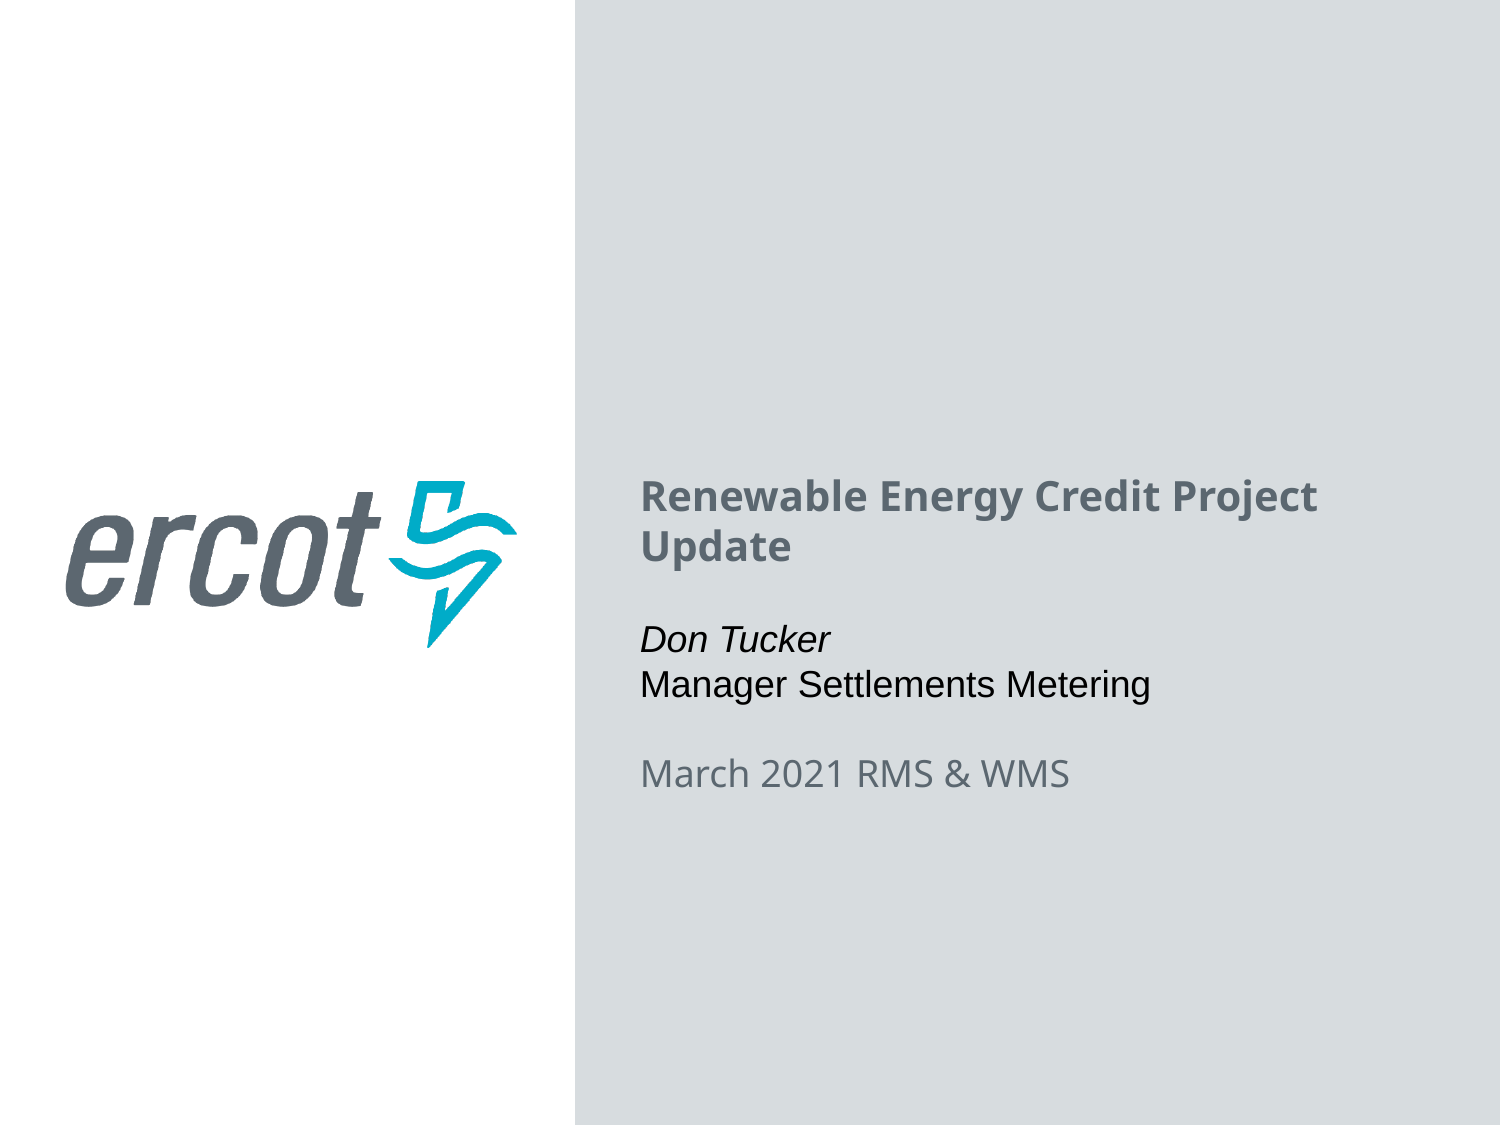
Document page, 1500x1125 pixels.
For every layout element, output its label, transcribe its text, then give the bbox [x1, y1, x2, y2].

text_box Renewable Energy Credit Project Update Don Tucker Manager Settlements Metering March 2021 RMS & WMS [624, 462, 1488, 803]
picture [56, 471, 525, 654]
